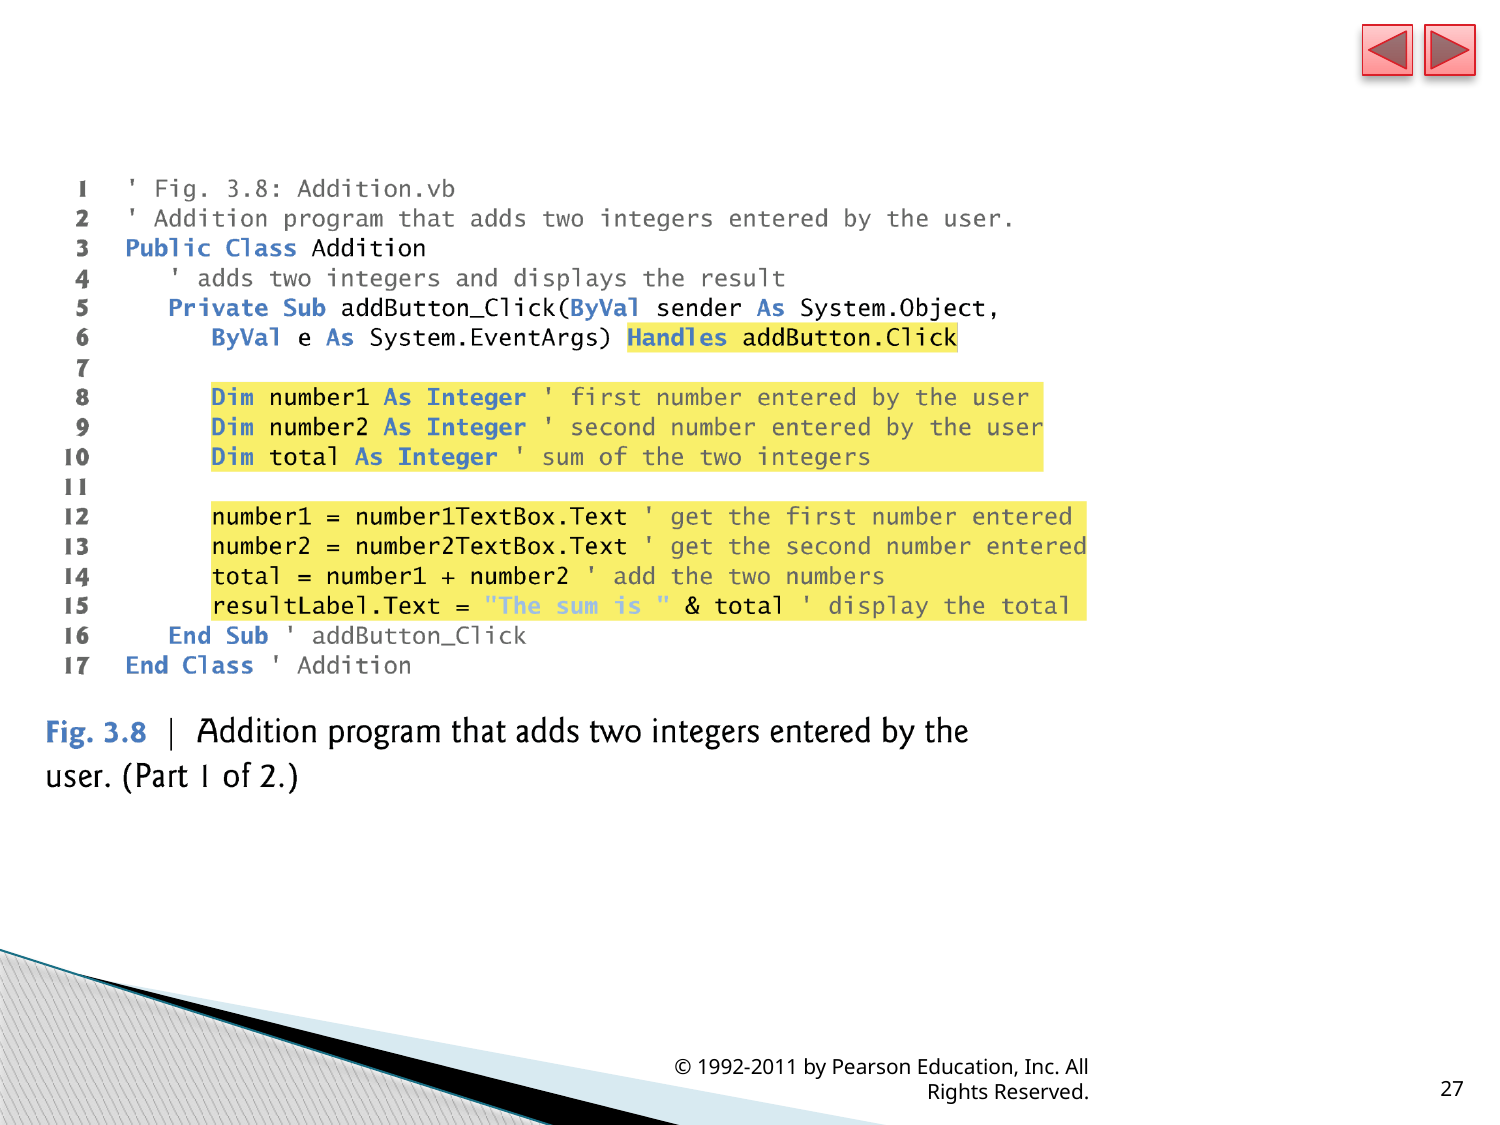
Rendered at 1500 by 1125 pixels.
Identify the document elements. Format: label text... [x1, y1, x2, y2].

slide_number 27 [1418, 1051, 1479, 1112]
picture [0, 106, 1500, 1018]
footer © 1992-2011 by Pearson Education, Inc. All Rights Reserved. [650, 1051, 1105, 1112]
